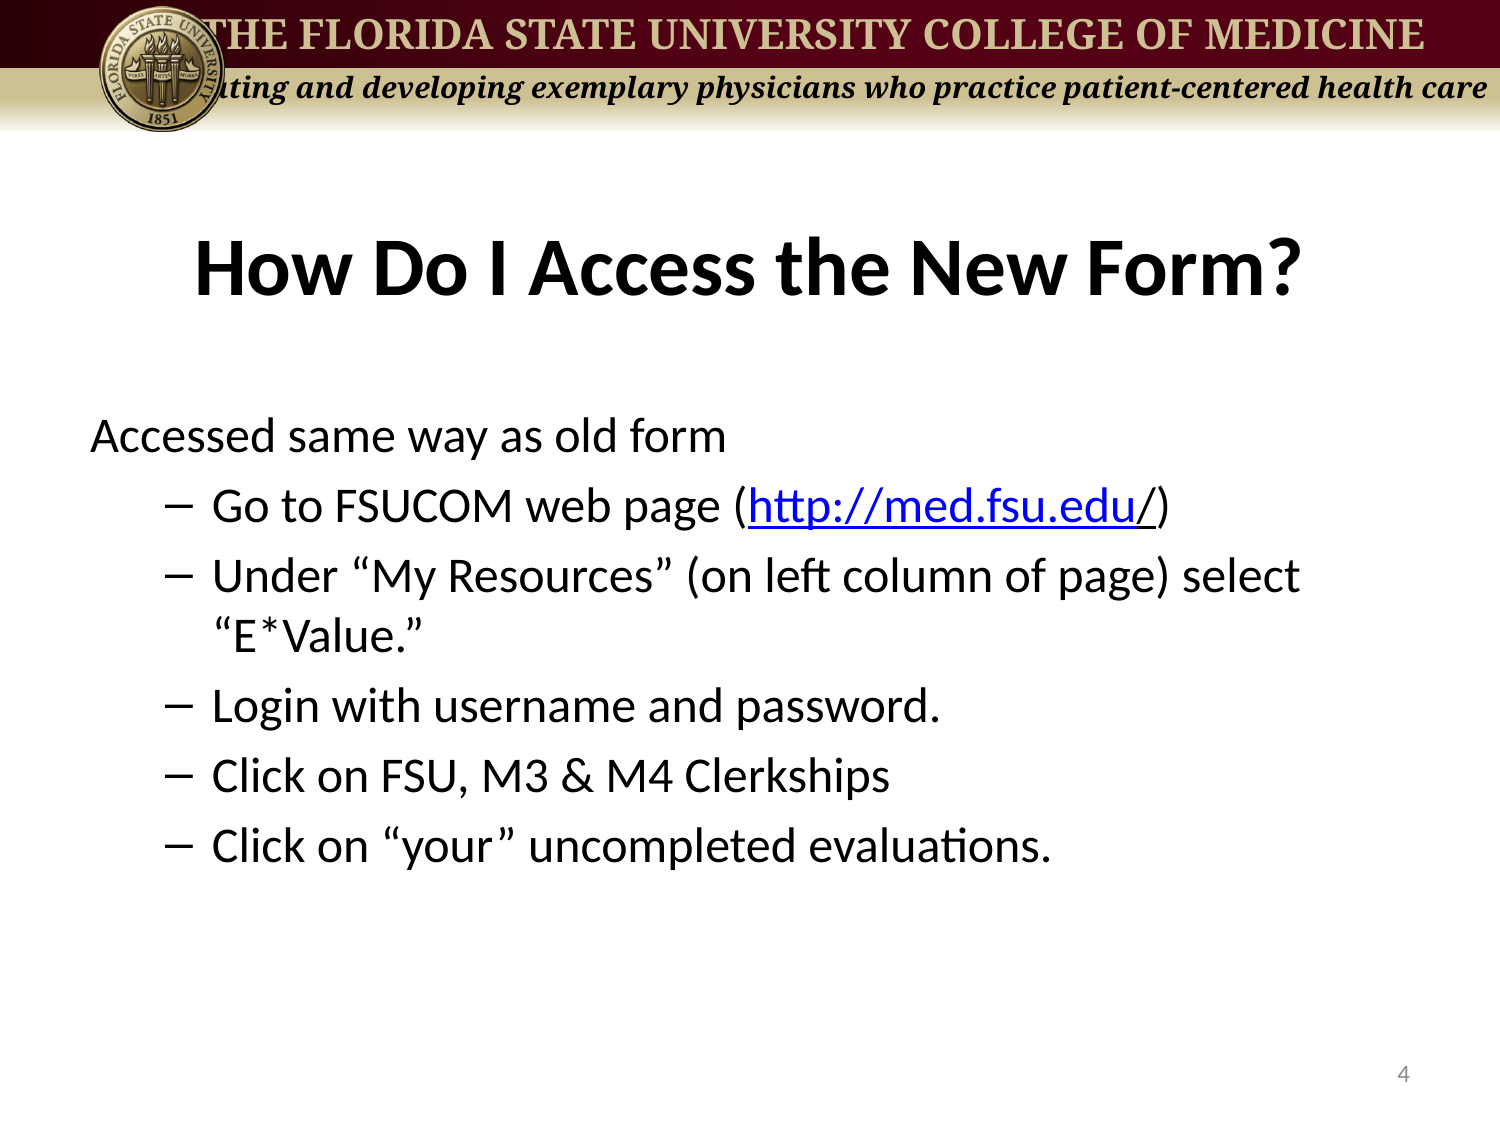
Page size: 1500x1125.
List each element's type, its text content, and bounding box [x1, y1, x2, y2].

list Accessed same way as old form Go to FSUCOM web page (http://med.fsu.edu/) Under “My Resources” (on left column of page) select “E*Value.” Login with username and password. Click on FSU, M3 & M4 Clerkships Click on “your” uncompleted evaluations. [75, 324, 1425, 1005]
title How Do I Access the New Form? [75, 212, 1425, 313]
picture [99, 6, 225, 132]
slide_number 4 [1074, 1042, 1425, 1103]
